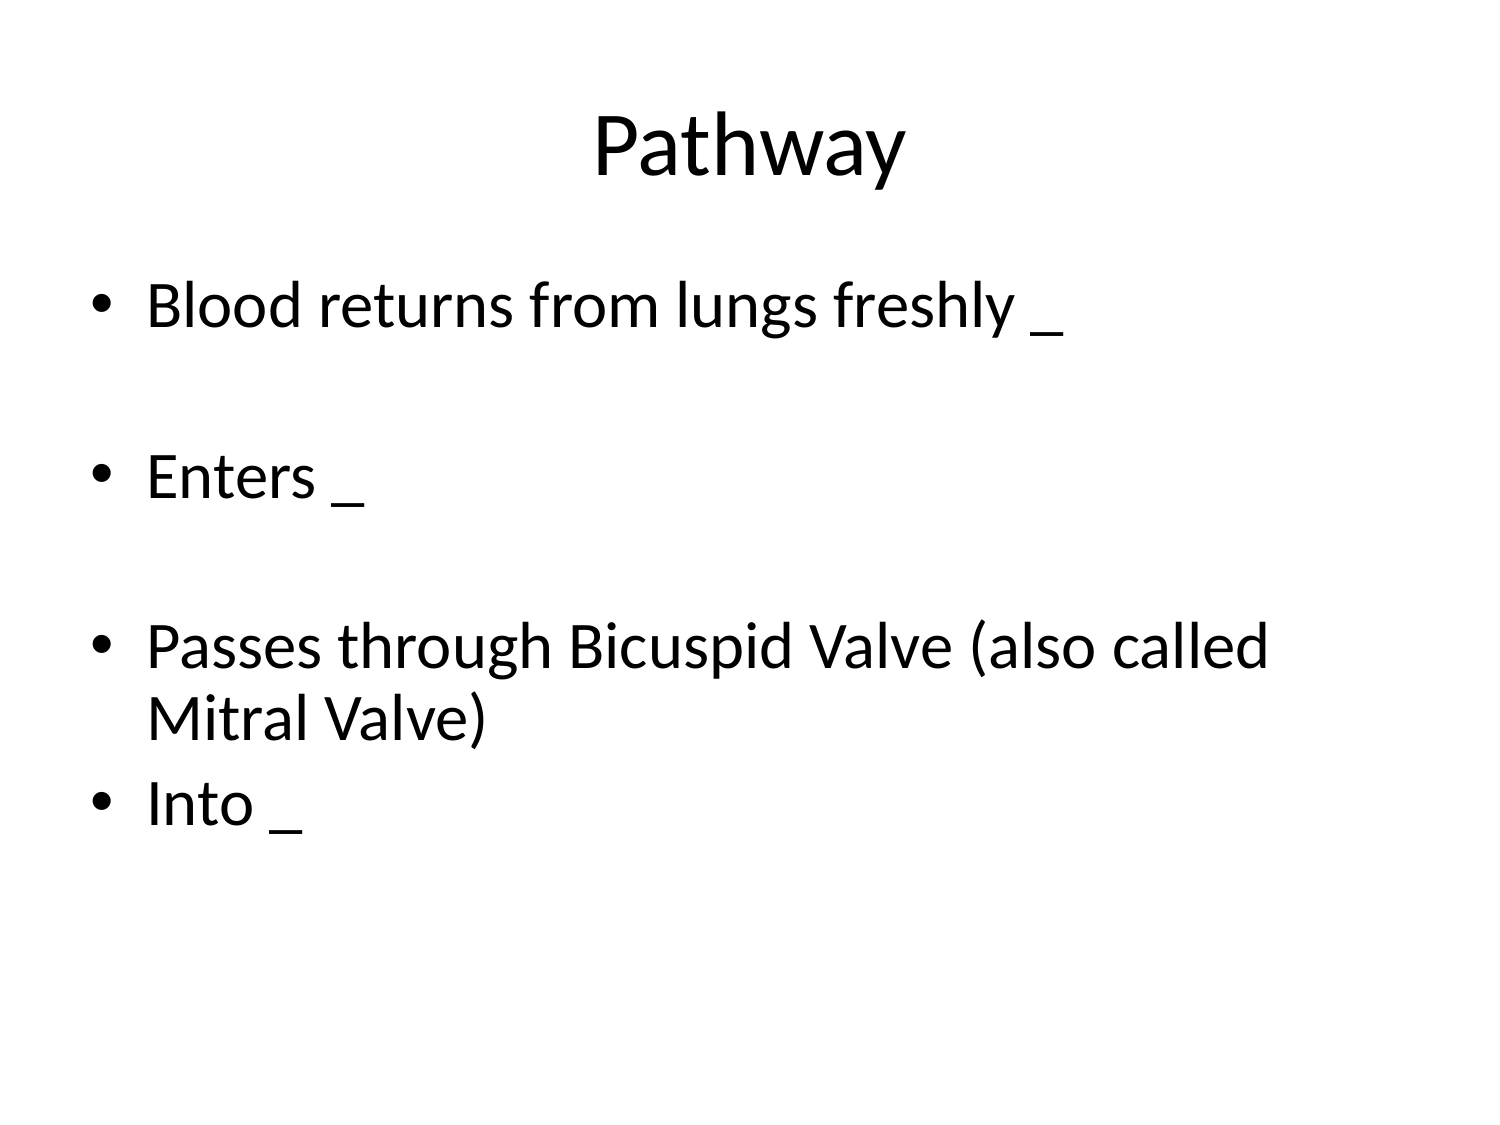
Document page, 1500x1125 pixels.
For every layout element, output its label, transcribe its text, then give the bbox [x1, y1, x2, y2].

title Pathway [75, 45, 1425, 233]
list Blood returns from lungs freshly _ Enters _ Passes through Bicuspid Valve (also called Mitral Valve) Into _ [75, 262, 1425, 1005]
